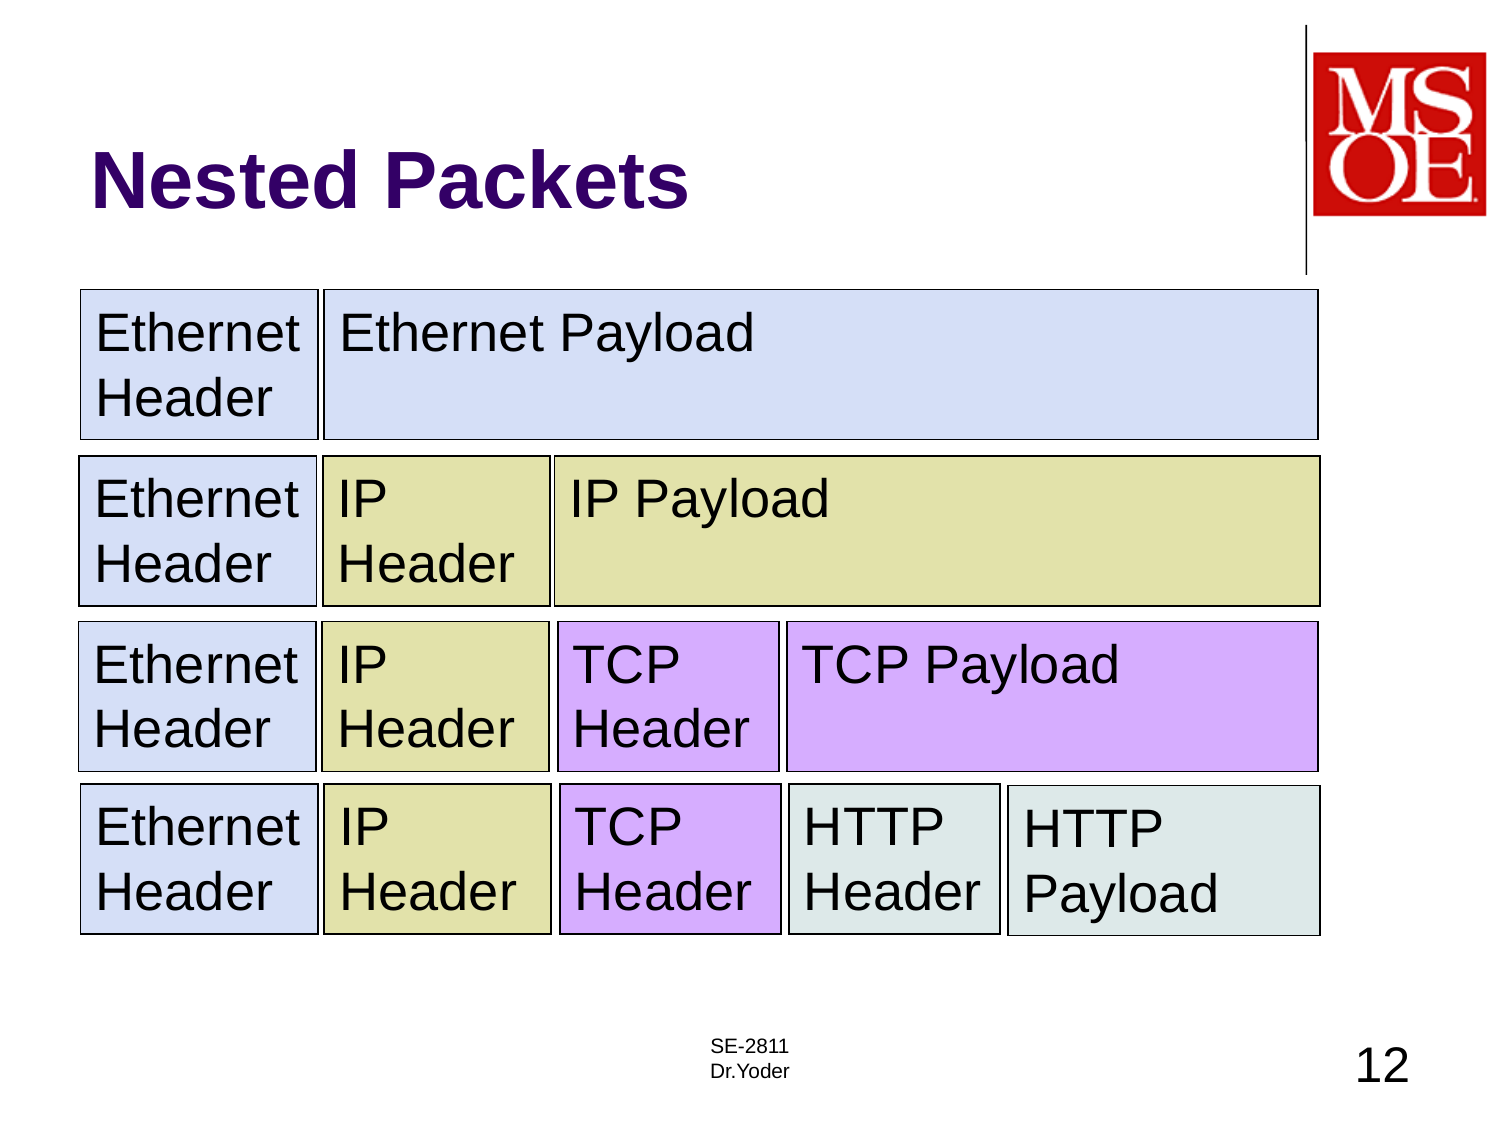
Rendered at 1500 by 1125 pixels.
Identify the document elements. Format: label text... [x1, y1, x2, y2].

slide_number 12 [1074, 1024, 1426, 1101]
text_box HTTP Header [788, 784, 1000, 934]
text_box IP Header [324, 784, 552, 934]
picture [1313, 37, 1488, 232]
text_box Ethernet Header [78, 621, 316, 772]
text_box Ethernet Header [80, 289, 318, 440]
text_box Ethernet Header [80, 784, 318, 934]
text_box Ethernet Payload [324, 289, 1318, 440]
text_box TCP Header [559, 784, 782, 934]
title Nested Packets [74, 19, 1313, 233]
text_box IP Header [322, 621, 550, 772]
footer SE-2811 Dr.Yoder [512, 1024, 988, 1101]
text_box HTTP Payload [1008, 785, 1321, 936]
text_box TCP Payload [786, 621, 1318, 772]
text_box TCP Header [557, 621, 779, 772]
text_box IP Payload [554, 455, 1321, 606]
text_box IP Header [322, 455, 550, 606]
text_box Ethernet Header [79, 455, 317, 606]
